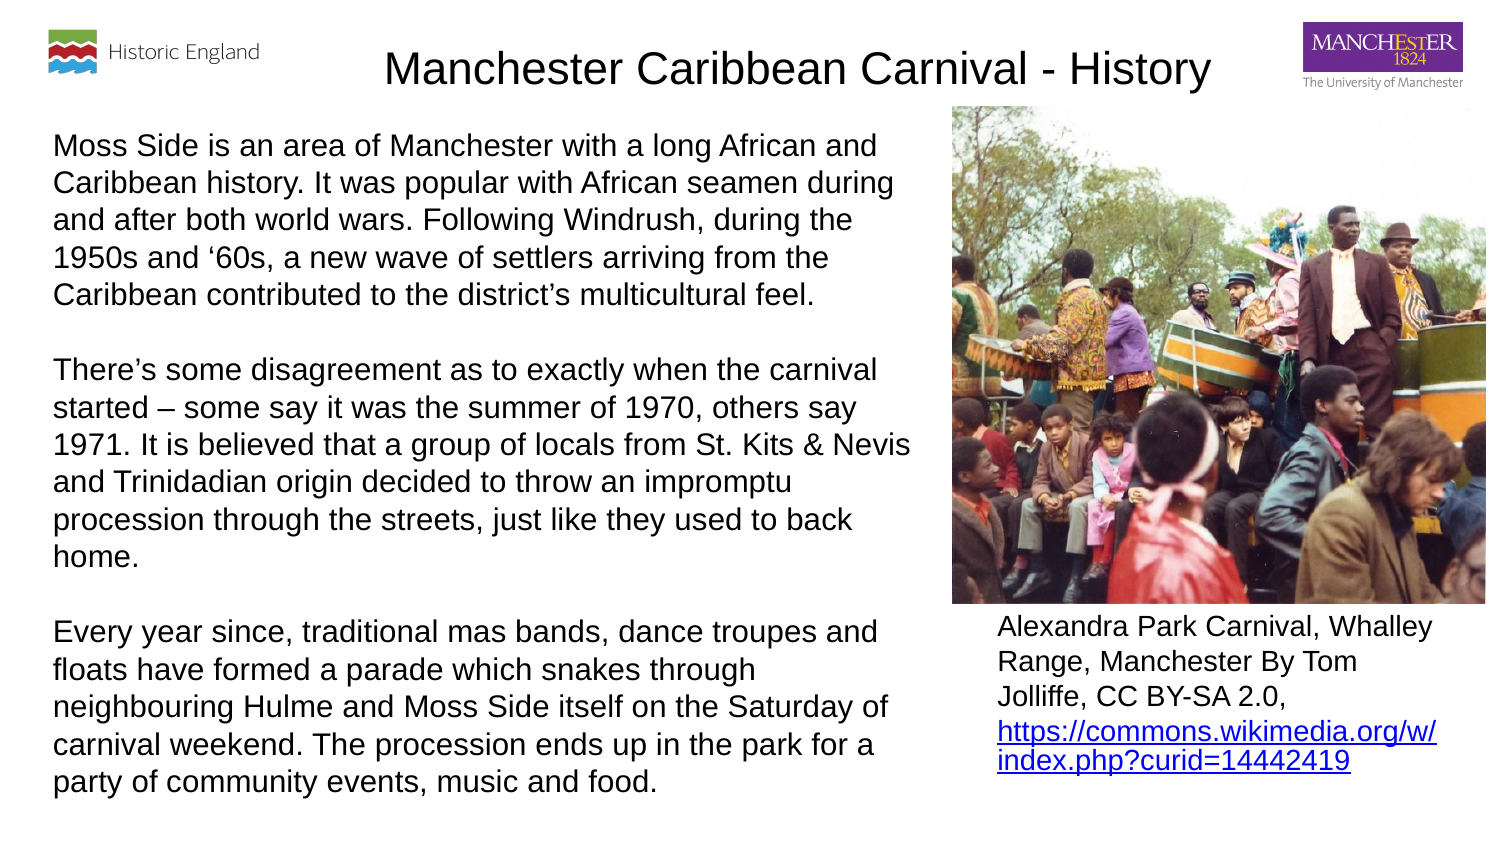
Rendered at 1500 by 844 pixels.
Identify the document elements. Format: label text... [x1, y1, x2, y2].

text_box Moss Side is an area of Manchester with a long African and Caribbean history. It was popular with African seamen during and after both world wars. Following Windrush, during the 1950s and ‘60s, a new wave of settlers arriving from the Caribbean contributed to the district’s multicultural feel. There’s some disagreement as to exactly when the carnival started – some say it was the summer of 1970, others say 1971. It is believed that a group of locals from St. Kits & Nevis and Trinidadian origin decided to throw an impromptu procession through the streets, just like they used to back home. Every year since, traditional mas bands, dance troupes and floats have formed a parade which snakes through neighbouring Hulme and Moss Side itself on the Saturday of carnival weekend. The procession ends up in the park for a party of community events, music and food. [37, 109, 951, 814]
text_box Alexandra Park Carnival, Whalley Range, Manchester By Tom Jolliffe, CC BY-SA 2.0, https://commons.wikimedia.org/w/index.php?curid=14442419 [982, 612, 1455, 790]
picture [951, 106, 1486, 604]
picture [1303, 22, 1463, 90]
text_box Manchester Caribbean Carnival - History [368, 23, 1282, 109]
